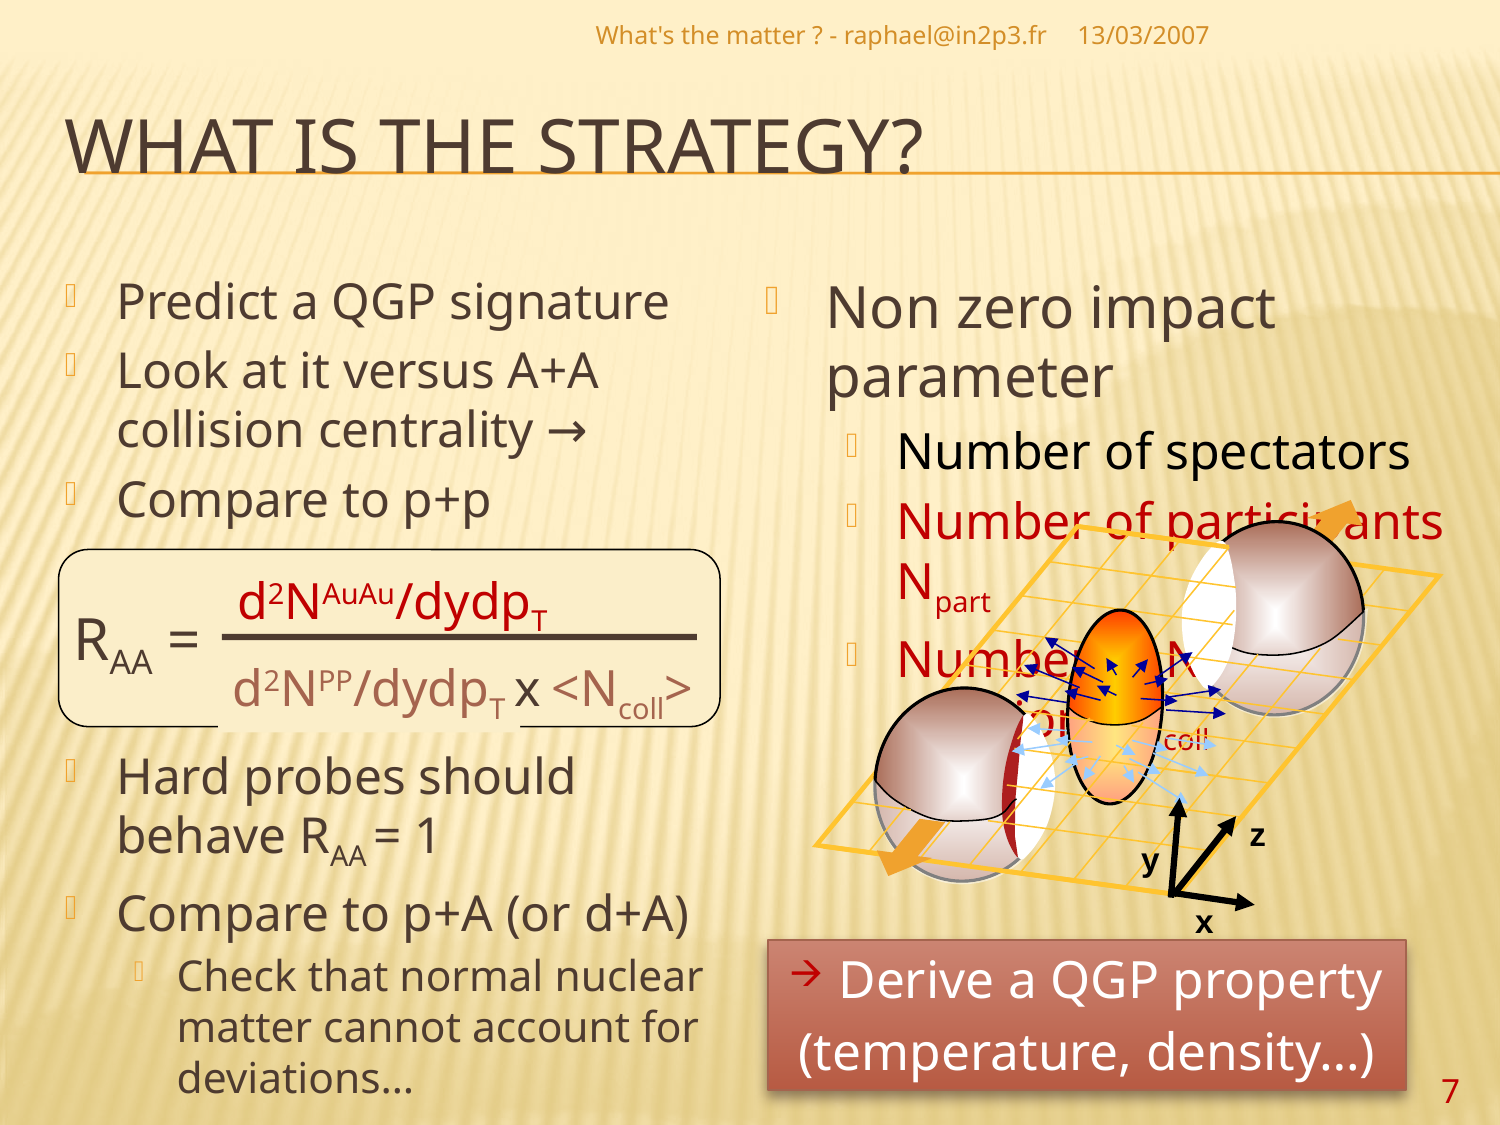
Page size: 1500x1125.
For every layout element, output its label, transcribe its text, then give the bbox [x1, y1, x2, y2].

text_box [58, 549, 721, 727]
list Non zero impact parameter Number of spectators Number of participants Npart Number of NN collisions Ncoll [750, 262, 1475, 1038]
text_box Derive a QGP property (temperature, density…) [767, 939, 1407, 1091]
footer What's the matter ? - raphael@in2p3.fr [512, 12, 1063, 60]
list Predict a QGP signature Look at it versus A+A collision centrality → Compare to p+p Hard probes should behave RAA = 1 Compare to p+A (or d+A) Check that normal nuclear matter cannot account for deviations… [50, 262, 738, 1125]
title What is the strategy? [49, 75, 1475, 213]
slide_number 7 [1412, 1062, 1475, 1103]
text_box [821, 497, 1419, 950]
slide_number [1063, 12, 1475, 60]
